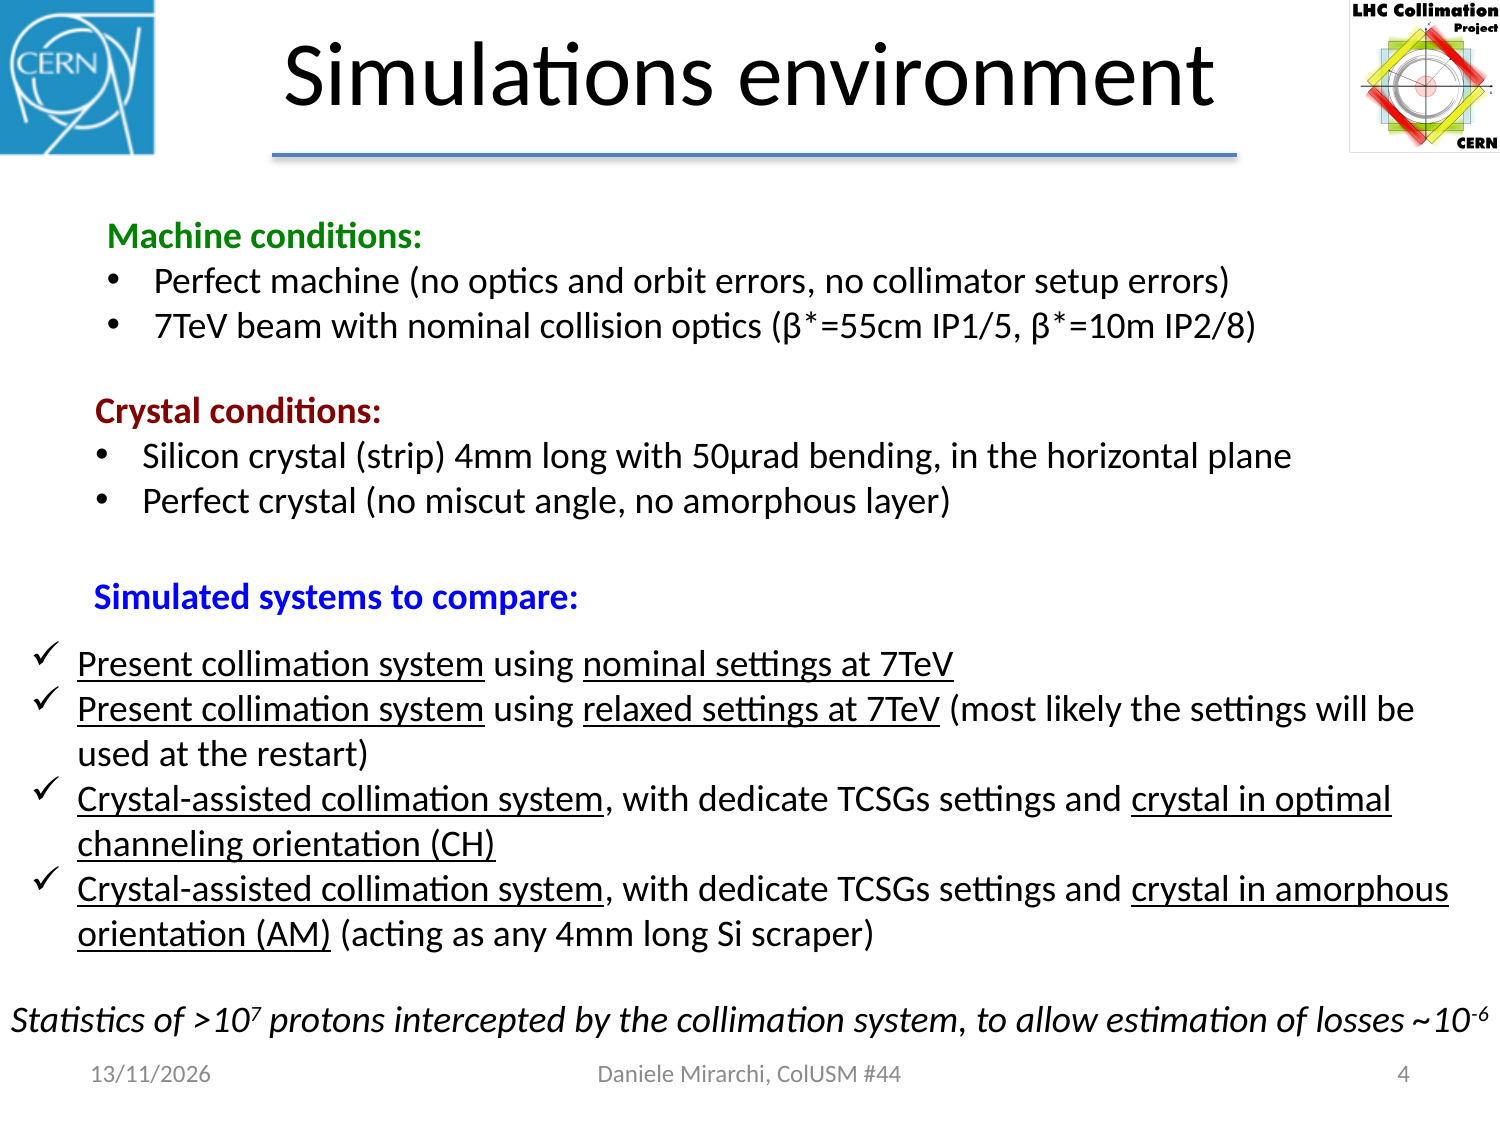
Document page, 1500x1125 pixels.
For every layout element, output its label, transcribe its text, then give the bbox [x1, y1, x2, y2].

text_box Machine conditions: Perfect machine (no optics and orbit errors, no collimator setup errors) 7TeV beam with nominal collision optics (β*=55cm IP1/5, β*=10m IP2/8) [92, 203, 1273, 354]
picture [1349, 0, 1500, 163]
picture [0, 0, 156, 156]
footer Daniele Mirarchi, ColUSM #44 [512, 1048, 988, 1103]
text_box Crystal conditions: Silicon crystal (strip) 4mm long with 50μrad bending, in the horizontal plane Perfect crystal (no miscut angle, no amorphous layer) [80, 379, 1309, 529]
title Simulations environment [156, 0, 1347, 163]
slide_number 4 [1074, 1048, 1425, 1103]
text_box Present collimation system using nominal settings at 7TeV Present collimation system using relaxed settings at 7TeV (most likely the settings will be used at the restart) Crystal-assisted collimation system, with dedicate TCSGs settings and crystal in optimal channeling orientation (CH) Crystal-assisted collimation system, with dedicate TCSGs settings and crystal in amorphous orientation (AM) (acting as any 4mm long Si scraper) [15, 631, 1500, 962]
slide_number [75, 1048, 425, 1103]
text_box Statistics of >107 protons intercepted by the collimation system, to allow estimation of losses ~10-6 [0, 987, 1500, 1048]
text_box Simulated systems to compare: [79, 564, 595, 625]
